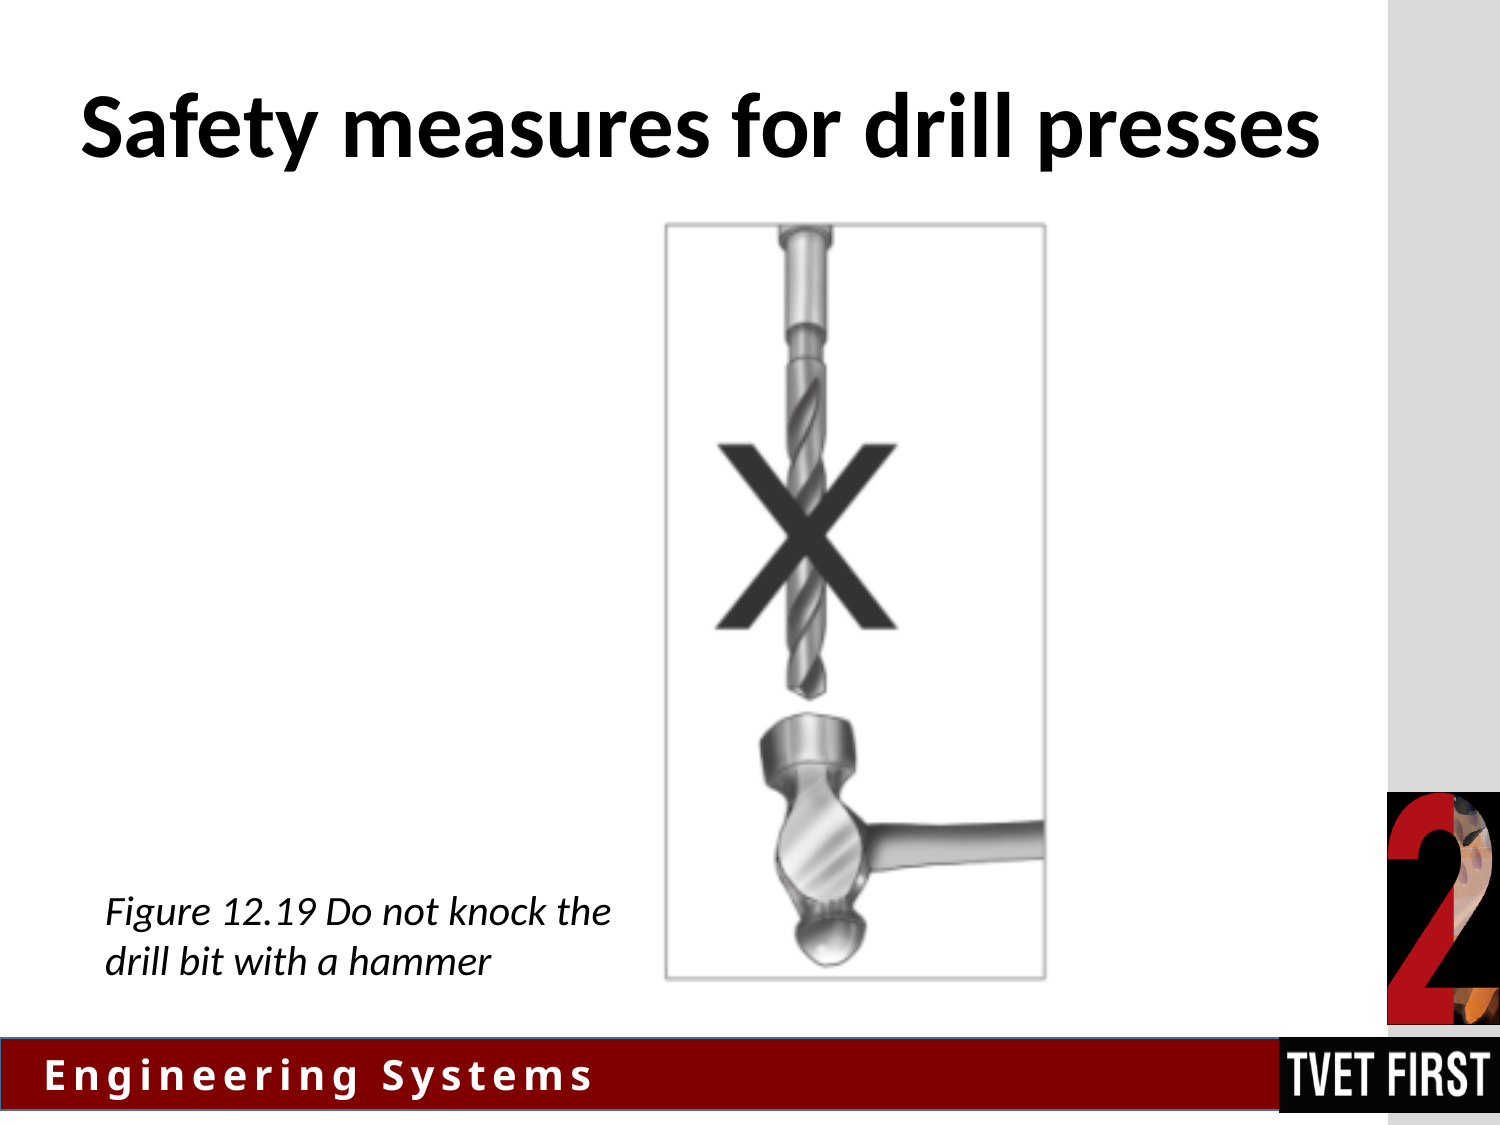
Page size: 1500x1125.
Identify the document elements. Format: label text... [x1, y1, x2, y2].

picture [1279, 1037, 1500, 1113]
picture [655, 215, 1058, 993]
title Safety measures for drill presses [64, 19, 1353, 237]
picture [1387, 792, 1500, 1025]
text_box Figure 12.19 Do not knock the drill bit with a hammer [90, 876, 655, 991]
